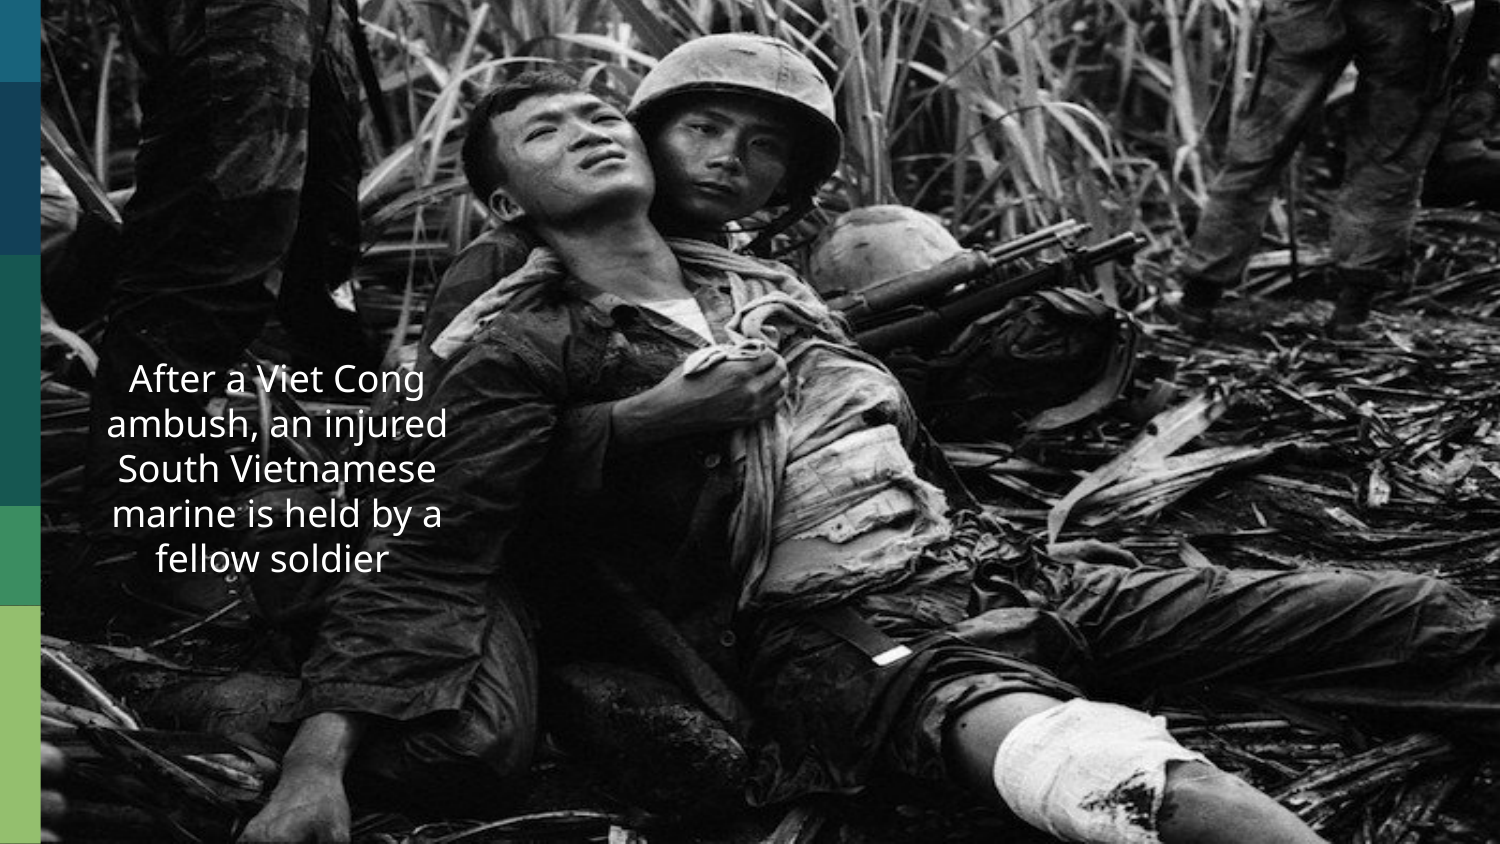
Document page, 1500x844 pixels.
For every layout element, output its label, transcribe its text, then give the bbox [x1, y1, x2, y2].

list After a Viet Cong ambush, an injured South Vietnamese marine is held by a fellow soldier [47, 339, 508, 425]
picture [41, 0, 1500, 844]
